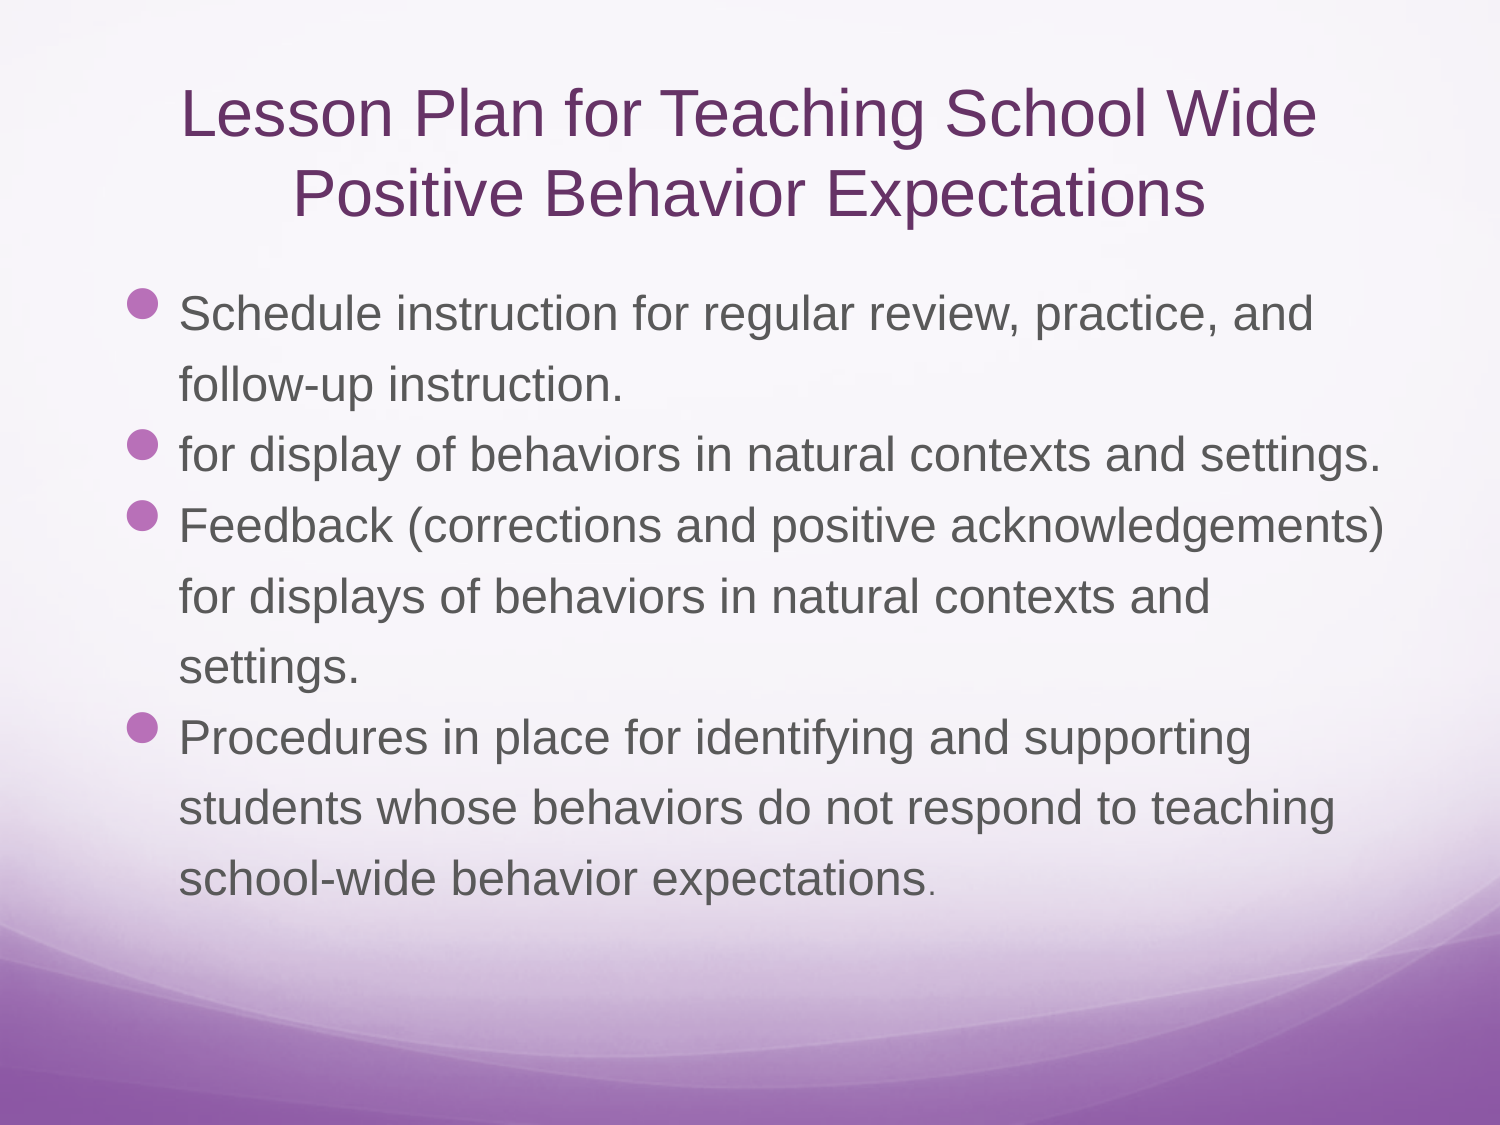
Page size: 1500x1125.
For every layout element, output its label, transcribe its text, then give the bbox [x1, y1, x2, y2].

title Lesson Plan for Teaching School Wide Positive Behavior Expectations [90, 17, 1410, 237]
list Schedule instruction for regular review, practice, and follow-up instruction. for display of behaviors in natural contexts and settings. Feedback (corrections and positive acknowledgements) for displays of behaviors in natural contexts and settings. Procedures in place for identifying and supporting students whose behaviors do not respond to teaching school-wide behavior expectations. [90, 262, 1410, 975]
